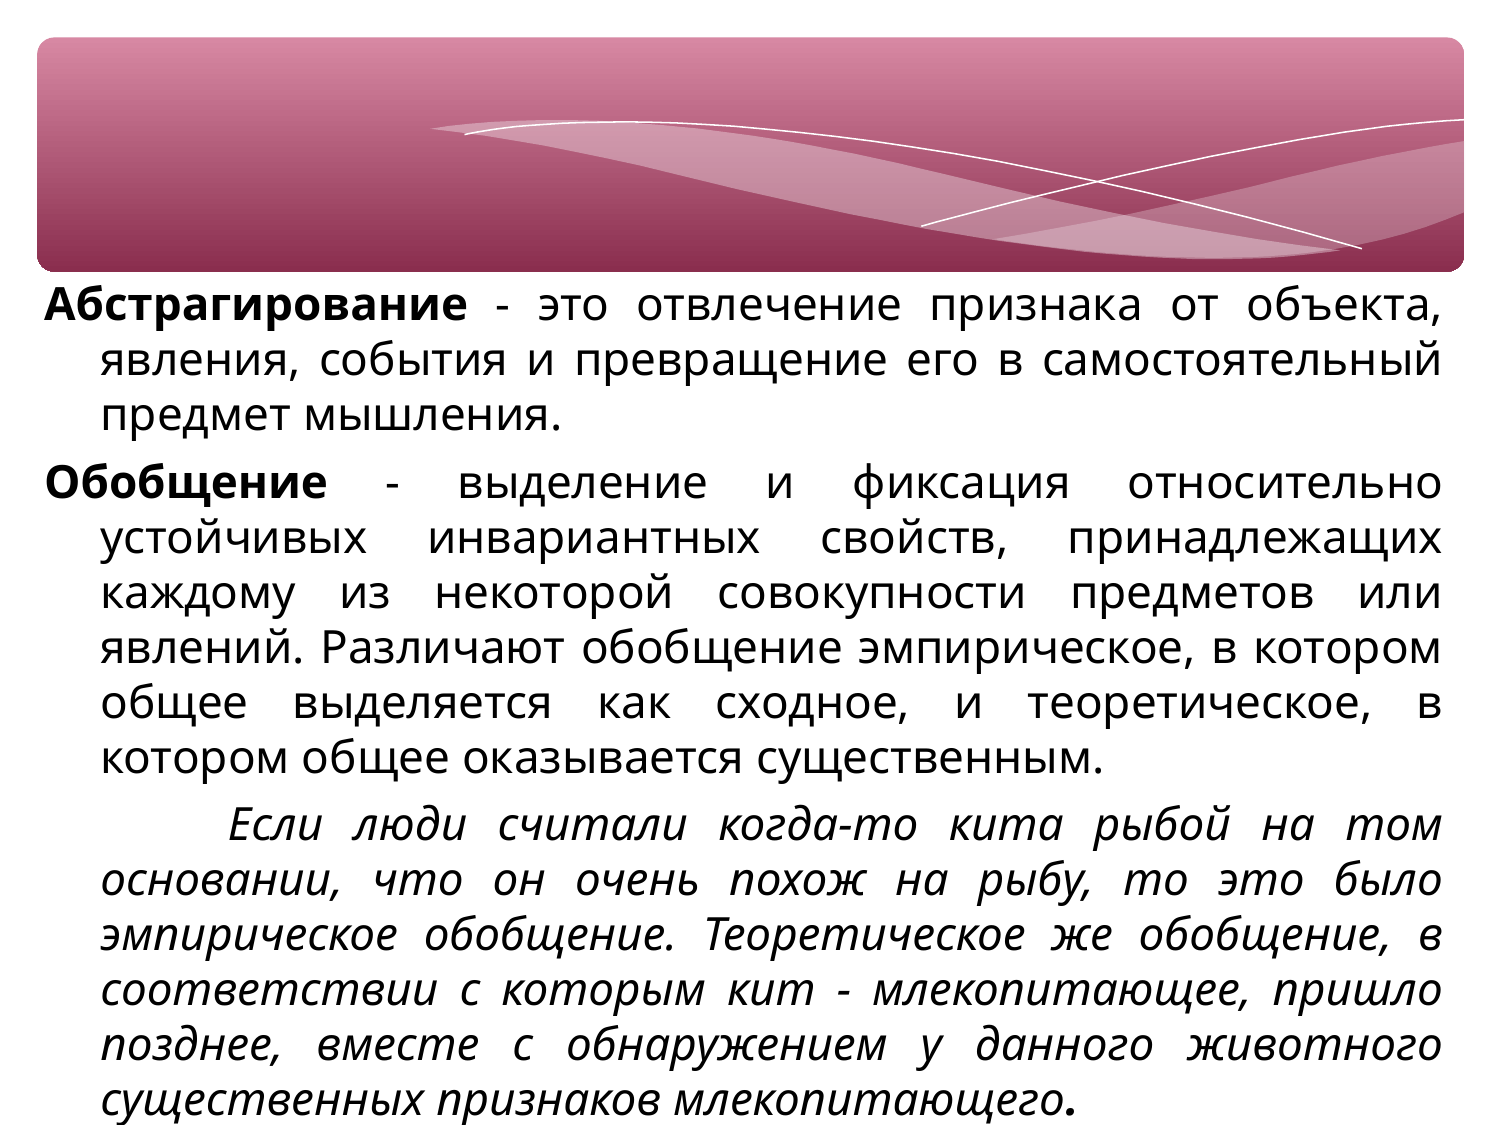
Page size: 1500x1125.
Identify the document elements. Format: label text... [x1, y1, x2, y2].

list Абстрагирование - это отвлечение признака от объекта, явления, события и превращение его в самостоятельный предмет мышления. Обобщение - выделение и фиксация относительно устойчивых инвариантных свойств, принадлежащих каждому из некоторой совокупности предметов или явлений. Различают обобщение эмпирическое, в котором общее выделяется как сходное, и теоретическое, в котором общее оказывается существенным. Если люди считали когда-то кита рыбой на том основании, что он очень похож на рыбу, то это было эмпирическое обобщение. Теоретическое же обобщение, в соответствии с которым кит - млекопитающее, пришло позднее, вместе с обнаружением у данного животного существенных признаков млекопитающего. [29, 267, 1459, 1083]
